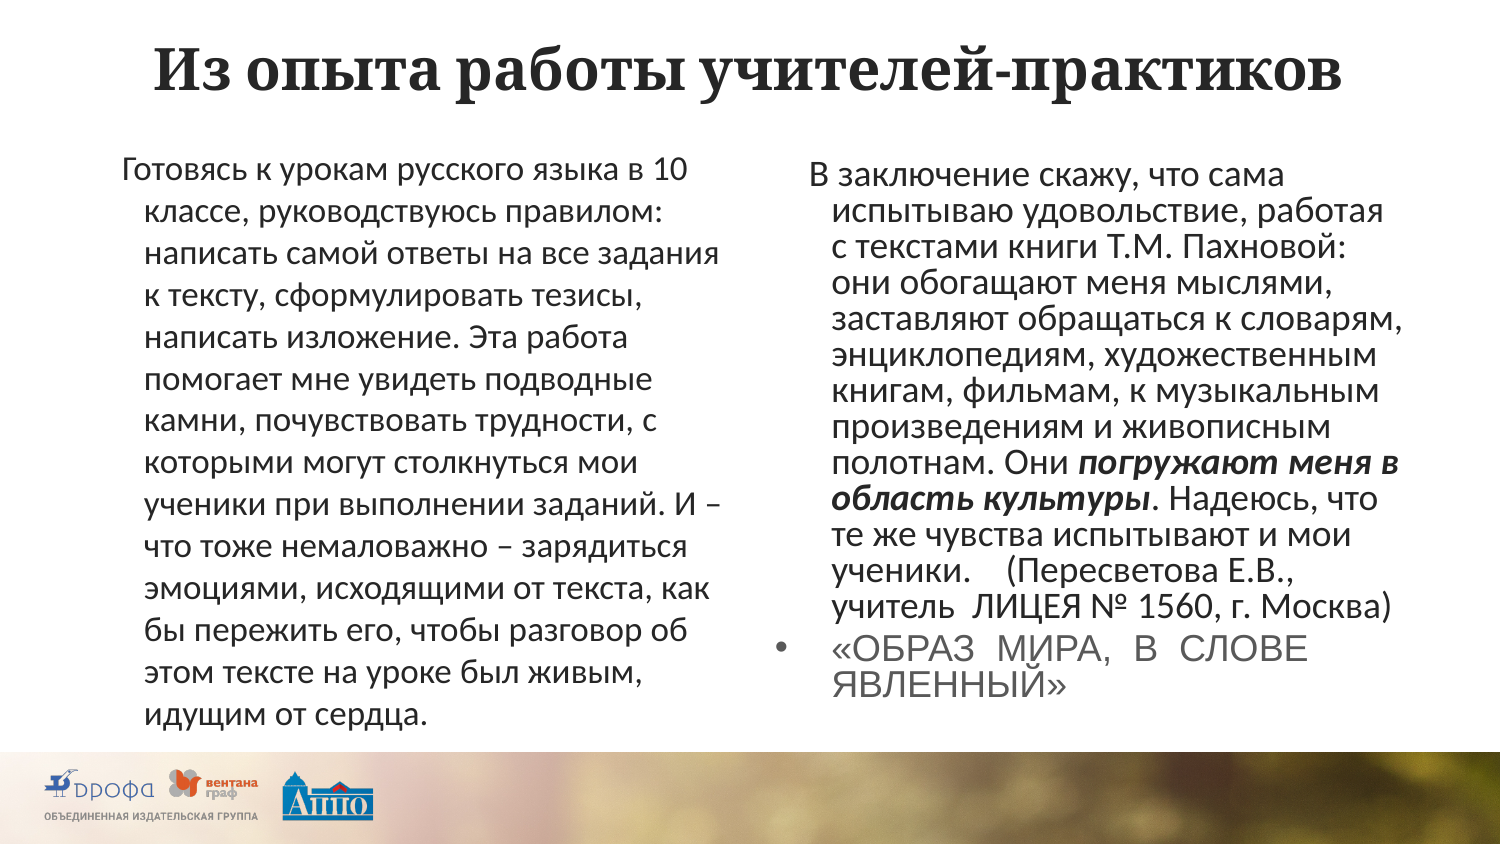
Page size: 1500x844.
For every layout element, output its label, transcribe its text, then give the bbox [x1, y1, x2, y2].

list Готовясь к урокам русского языка в 10 классе, руководствуюсь правилом: написать самой ответы на все задания к тексту, сформулировать тезисы, написать изложение. Эта работа помогает мне увидеть подводные камни, почувствовать трудности, с которыми могут столкнуться мои ученики при выполнении заданий. И – что тоже немаловажно – зарядиться эмоциями, исходящими от текста, как бы пережить его, чтобы разговор об этом тексте на уроке был живым, идущим от сердца. [74, 138, 739, 753]
title Из опыта работы учителей-практиков [74, 0, 1426, 138]
picture [0, 752, 1500, 844]
list В заключение скажу, что сама испытываю удовольствие, работая с текстами книги Т.М. Пахновой: они обогащают меня мыслями, заставляют обращаться к словарям, энциклопедиям, художественным книгам, фильмам, к музыкальным произведениям и живописным полотнам. Они погружают меня в область культуры. Надеюсь, что те же чувства испытывают и мои ученики. (Пересветова Е.В., учитель ЛИЦЕЯ № 1560, г. Москва) «ОБРАЗ МИРА, В СЛОВЕ ЯВЛЕННЫЙ» [759, 149, 1424, 777]
